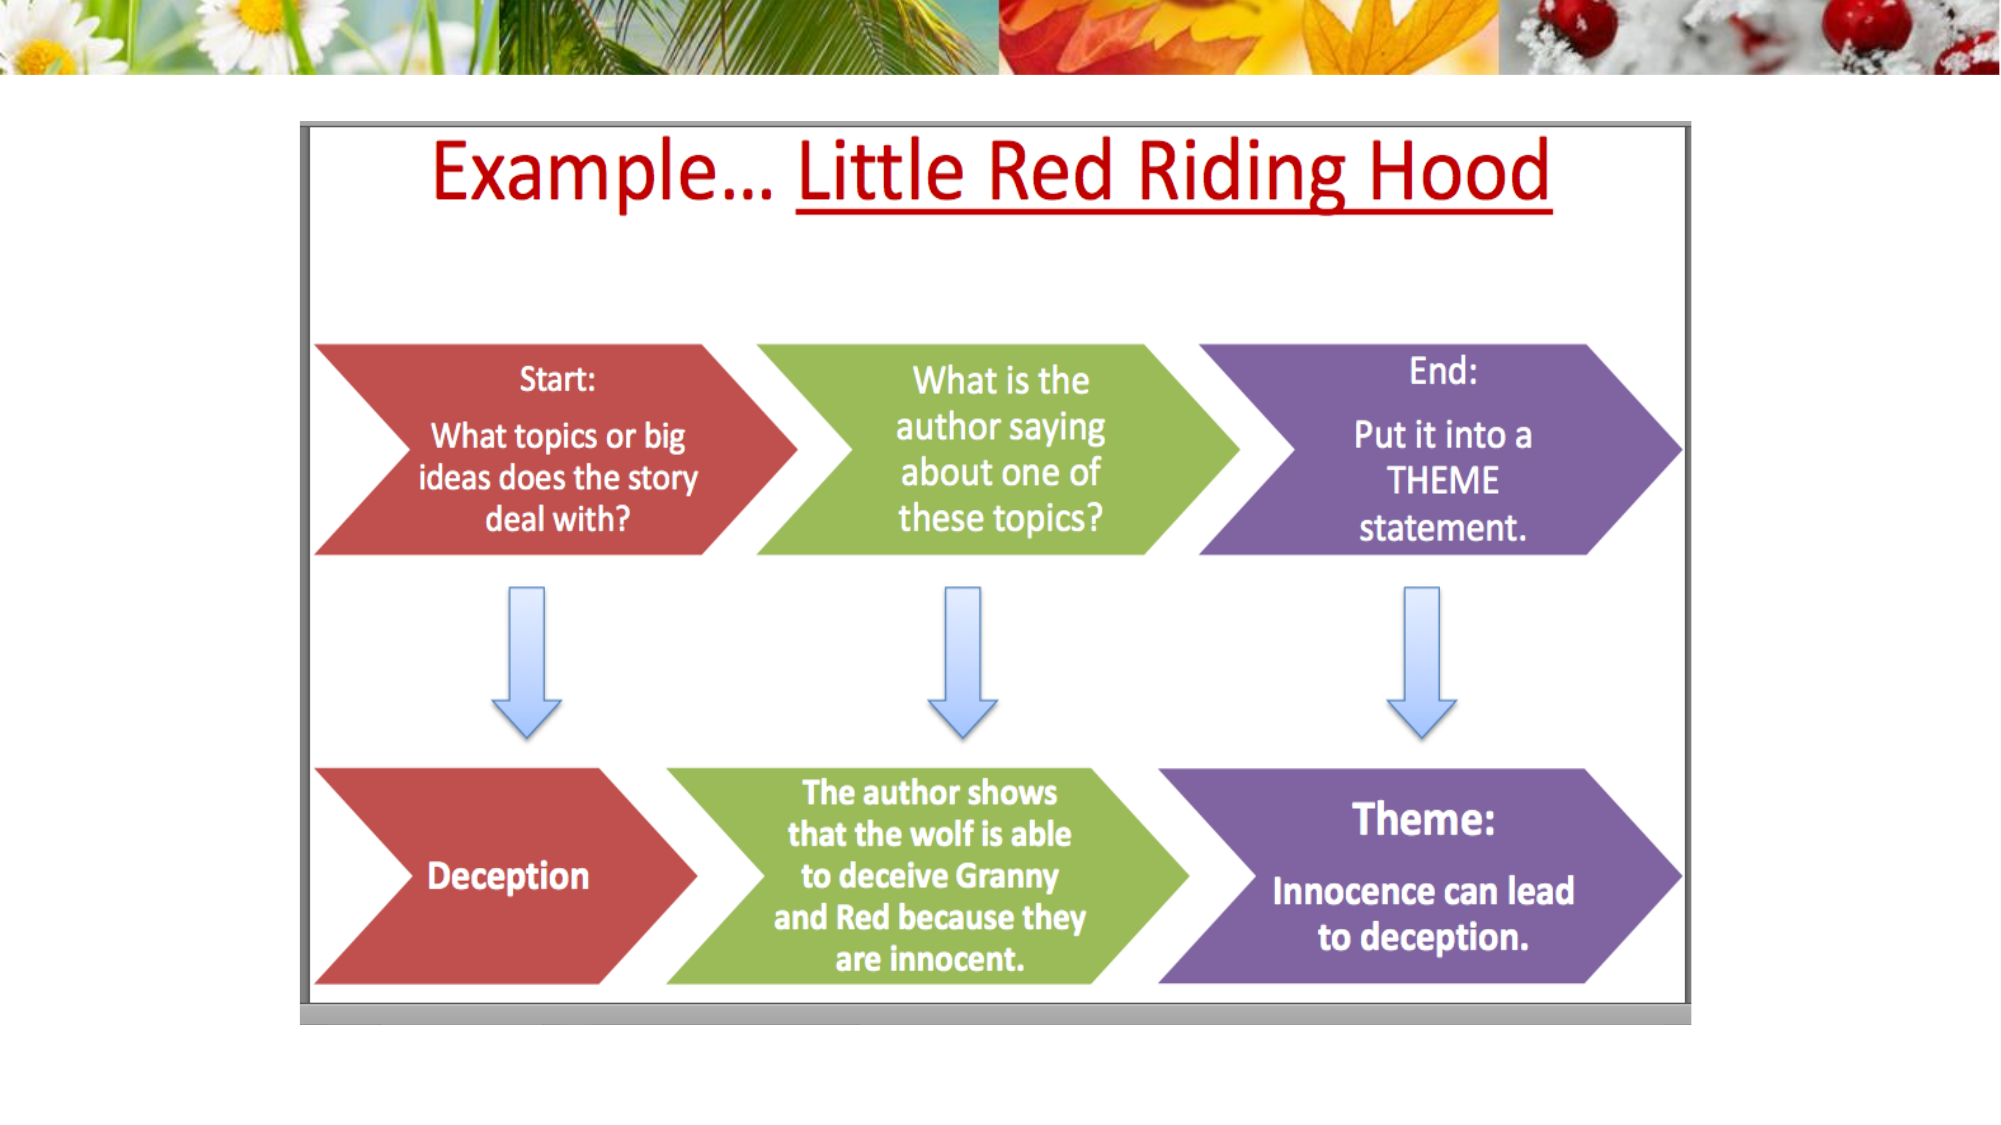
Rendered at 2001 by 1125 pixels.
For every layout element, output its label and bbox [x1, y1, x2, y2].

picture [0, 0, 2000, 74]
list [299, 121, 1692, 1025]
